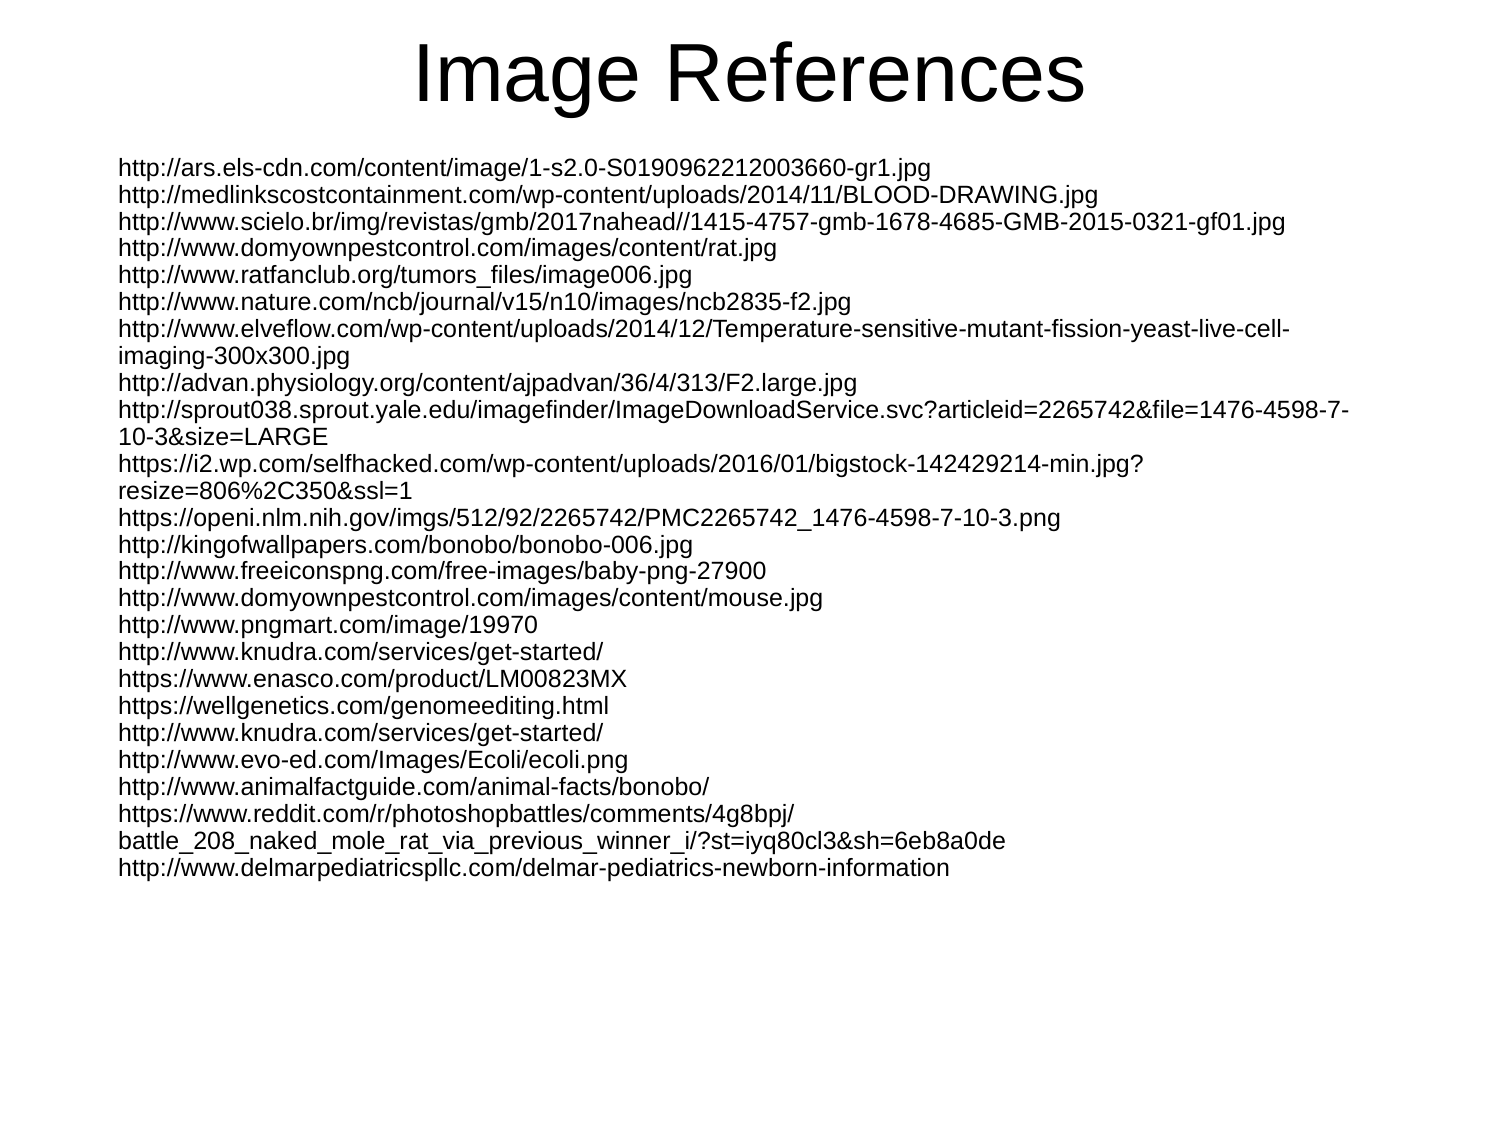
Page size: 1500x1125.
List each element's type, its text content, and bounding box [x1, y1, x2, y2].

title Image References [103, 22, 1397, 127]
list http://ars.els-cdn.com/content/image/1-s2.0-S0190962212003660-gr1.jpg http://medlinkscostcontainment.com/wp-content/uploads/2014/11/BLOOD-DRAWING.jpg http://www.scielo.br/img/revistas/gmb/2017nahead//1415-4757-gmb-1678-4685-GMB-2015-0321-gf01.jpg http://www.domyownpestcontrol.com/images/content/rat.jpg http://www.ratfanclub.org/tumors_files/image006.jpg http://www.nature.com/ncb/journal/v15/n10/images/ncb2835-f2.jpg http://www.elveflow.com/wp-content/uploads/2014/12/Temperature-sensitive-mutant-fission-yeast-live-cell-imaging-300x300.jpg http://advan.physiology.org/content/ajpadvan/36/4/313/F2.large.jpg http://sprout038.sprout.yale.edu/imagefinder/ImageDownloadService.svc?articleid=2265742&file=1476-4598-7-10-3&size=LARGE https://i2.wp.com/selfhacked.com/wp-content/uploads/2016/01/bigstock-142429214-min.jpg?resize=806%2C350&ssl=1 https://openi.nlm.nih.gov/imgs/512/92/2265742/PMC2265742_1476-4598-7-10-3.png http://kingofwallpapers.com/bonobo/bonobo-006.jpg http://www.freeiconspng.com/free-images/baby-png-27900 http://www.domyownpestcontrol.com/images/content/mouse.jpg http://www.pngmart.com/image/19970 http://www.knudra.com/services/get-started/ https://www.enasco.com/product/LM00823MX https://wellgenetics.com/genomeediting.html http://www.knudra.com/services/get-started/ http://www.evo-ed.com/Images/Ecoli/ecoli.png http://www.animalfactguide.com/animal-facts/bonobo/ https://www.reddit.com/r/photoshopbattles/comments/4g8bpj/battle_208_naked_mole_rat_via_previous_winner_i/?st=iyq80cl3&sh=6eb8a0de http://www.delmarpediatricspllc.com/delmar-pediatrics-newborn-information [103, 147, 1397, 861]
